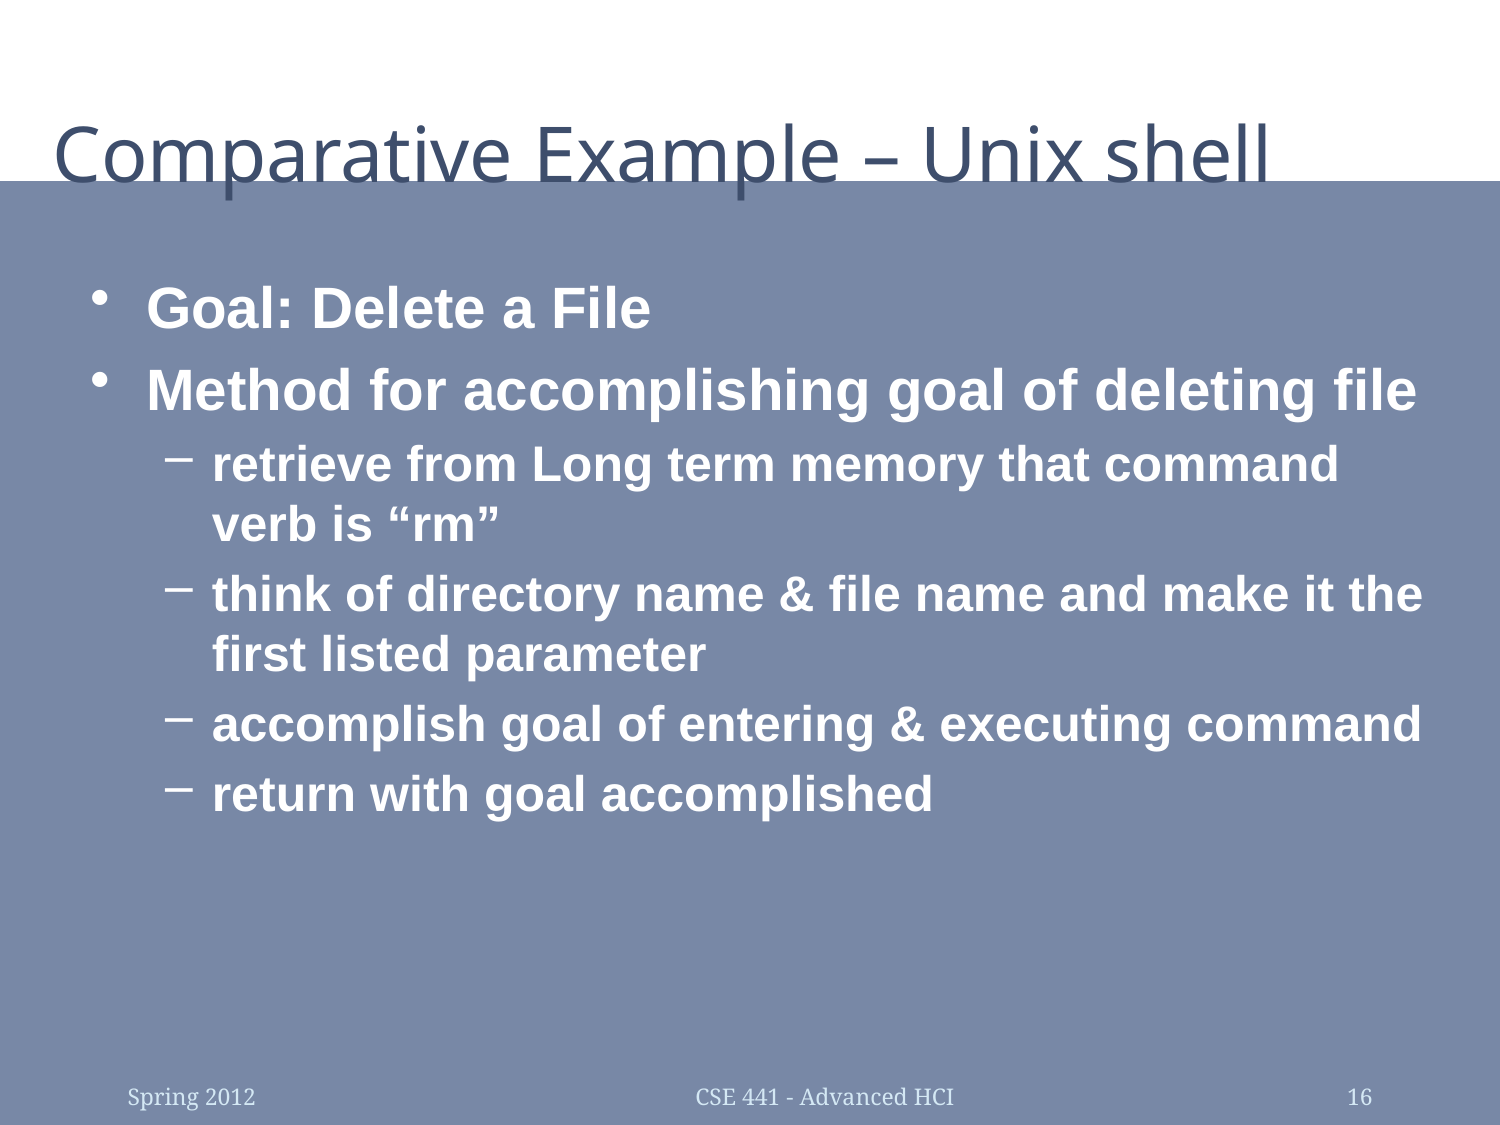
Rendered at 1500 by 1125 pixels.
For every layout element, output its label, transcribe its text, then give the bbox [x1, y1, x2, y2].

title Comparative Example – Unix shell [37, 57, 1500, 246]
slide_number 16 [1224, 1074, 1388, 1125]
list Goal: Delete a File Method for accomplishing goal of deleting file retrieve from Long term memory that command verb is “rm” think of directory name & file name and make it the first listed parameter accomplish goal of entering & executing command return with goal accomplished [75, 262, 1475, 1038]
slide_number Spring 2012 [112, 1074, 426, 1125]
footer CSE 441 - Advanced HCI [437, 1074, 1213, 1125]
